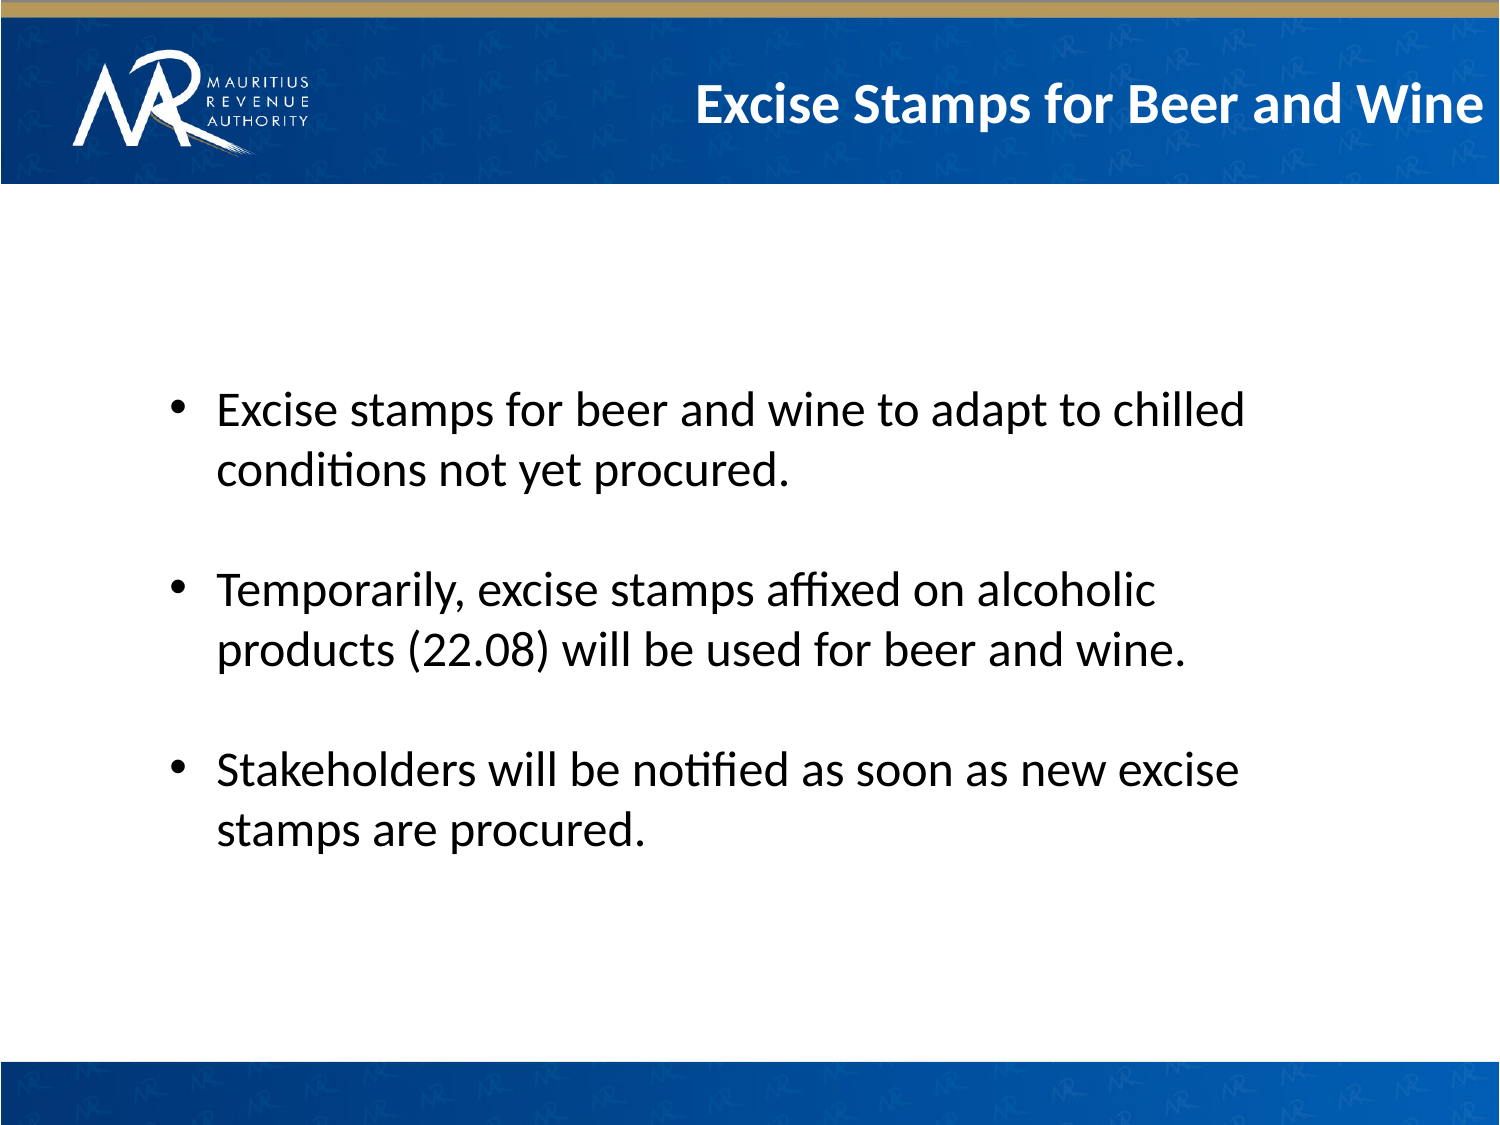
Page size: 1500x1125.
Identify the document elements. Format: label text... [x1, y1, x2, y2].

text_box Excise stamps for beer and wine to adapt to chilled conditions not yet procured. Temporarily, excise stamps affixed on alcoholic products (22.08) will be used for beer and wine. Stakeholders will be notified as soon as new excise stamps are procured. [154, 368, 1310, 864]
picture [1, 0, 1499, 1125]
subtitle Excise Stamps for Beer and Wine [658, 66, 1500, 124]
